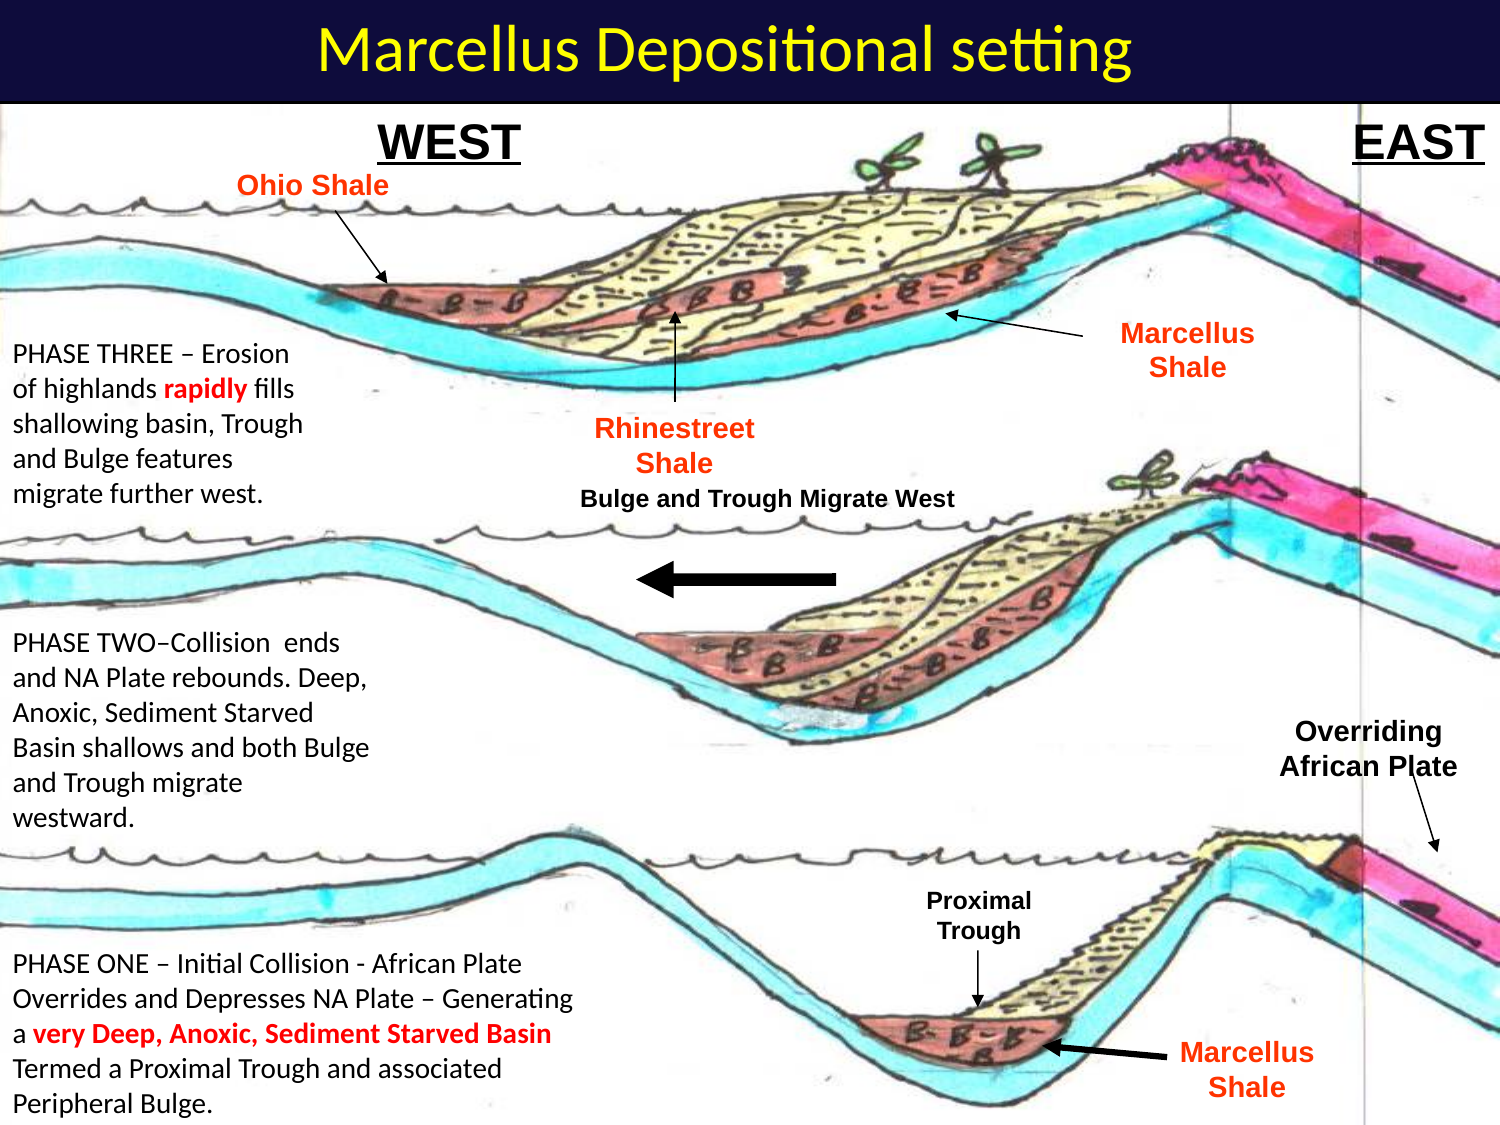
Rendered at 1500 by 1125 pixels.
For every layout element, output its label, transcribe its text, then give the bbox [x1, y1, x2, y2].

title Marcellus Depositional setting [150, 0, 1301, 102]
picture [0, 103, 1500, 1125]
